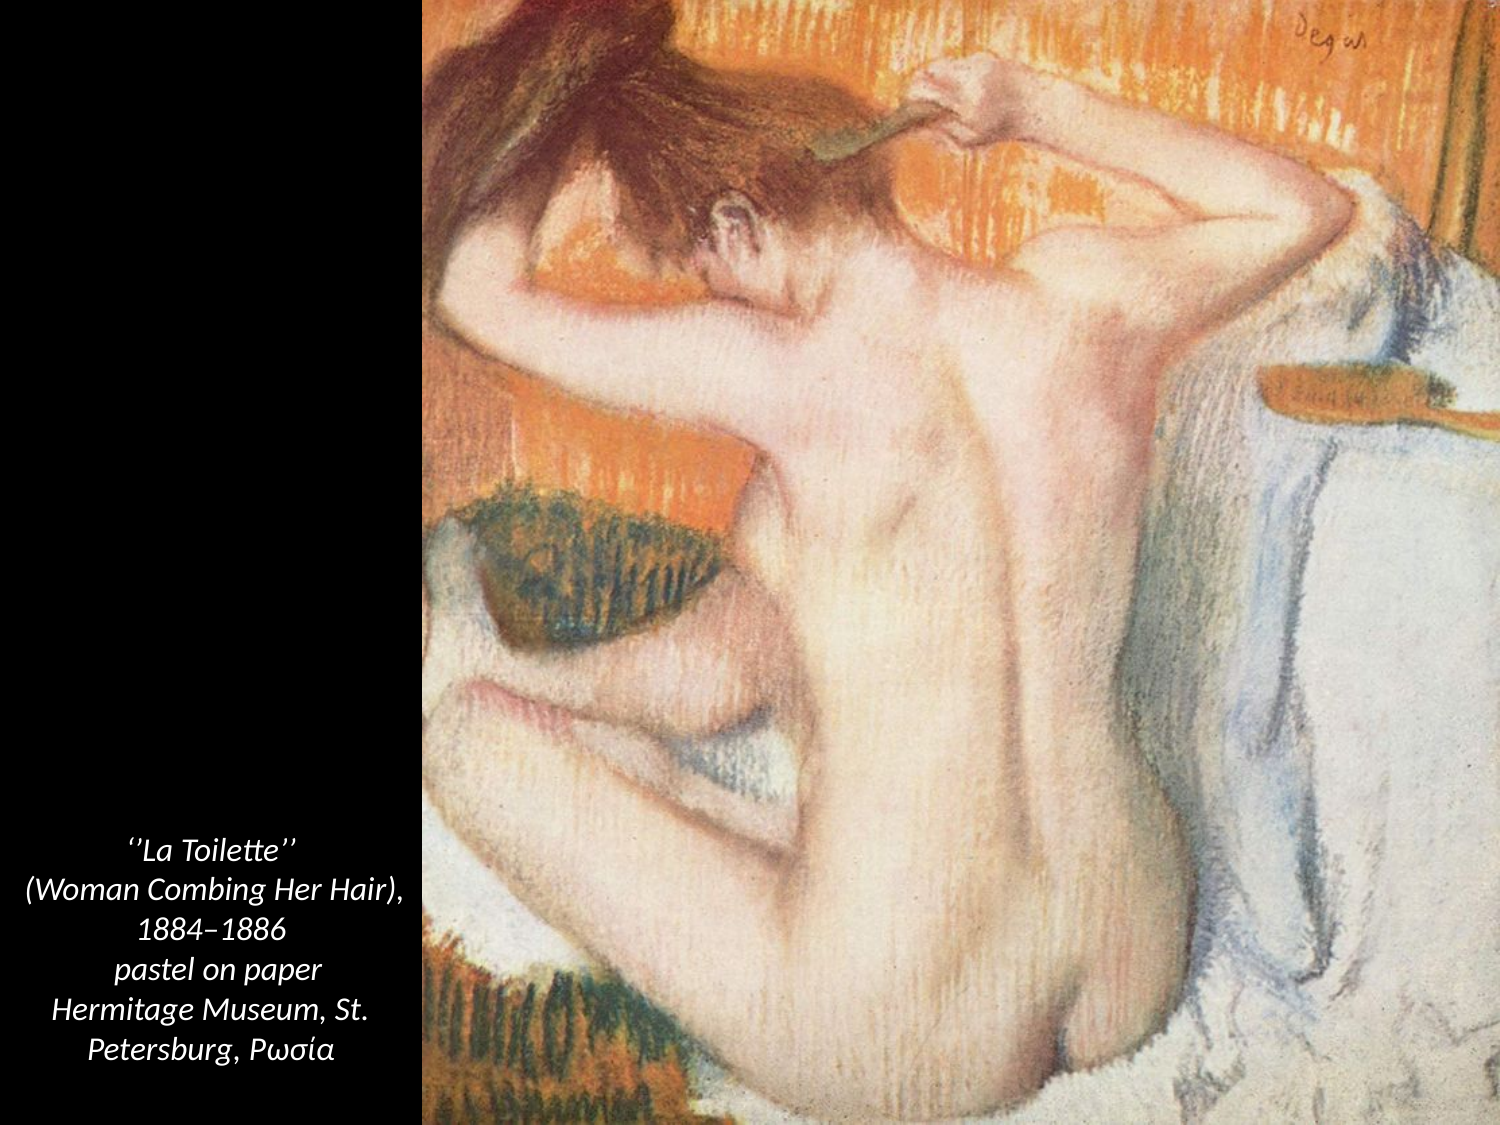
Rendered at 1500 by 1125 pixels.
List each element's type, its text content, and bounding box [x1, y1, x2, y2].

text_box ‘’La Toilette’’ (Woman Combing Her Hair), 1884–1886 pastel on paper Hermitage Museum, St. Petersburg, Ρωσία [0, 820, 416, 1075]
picture [421, 0, 1500, 1125]
